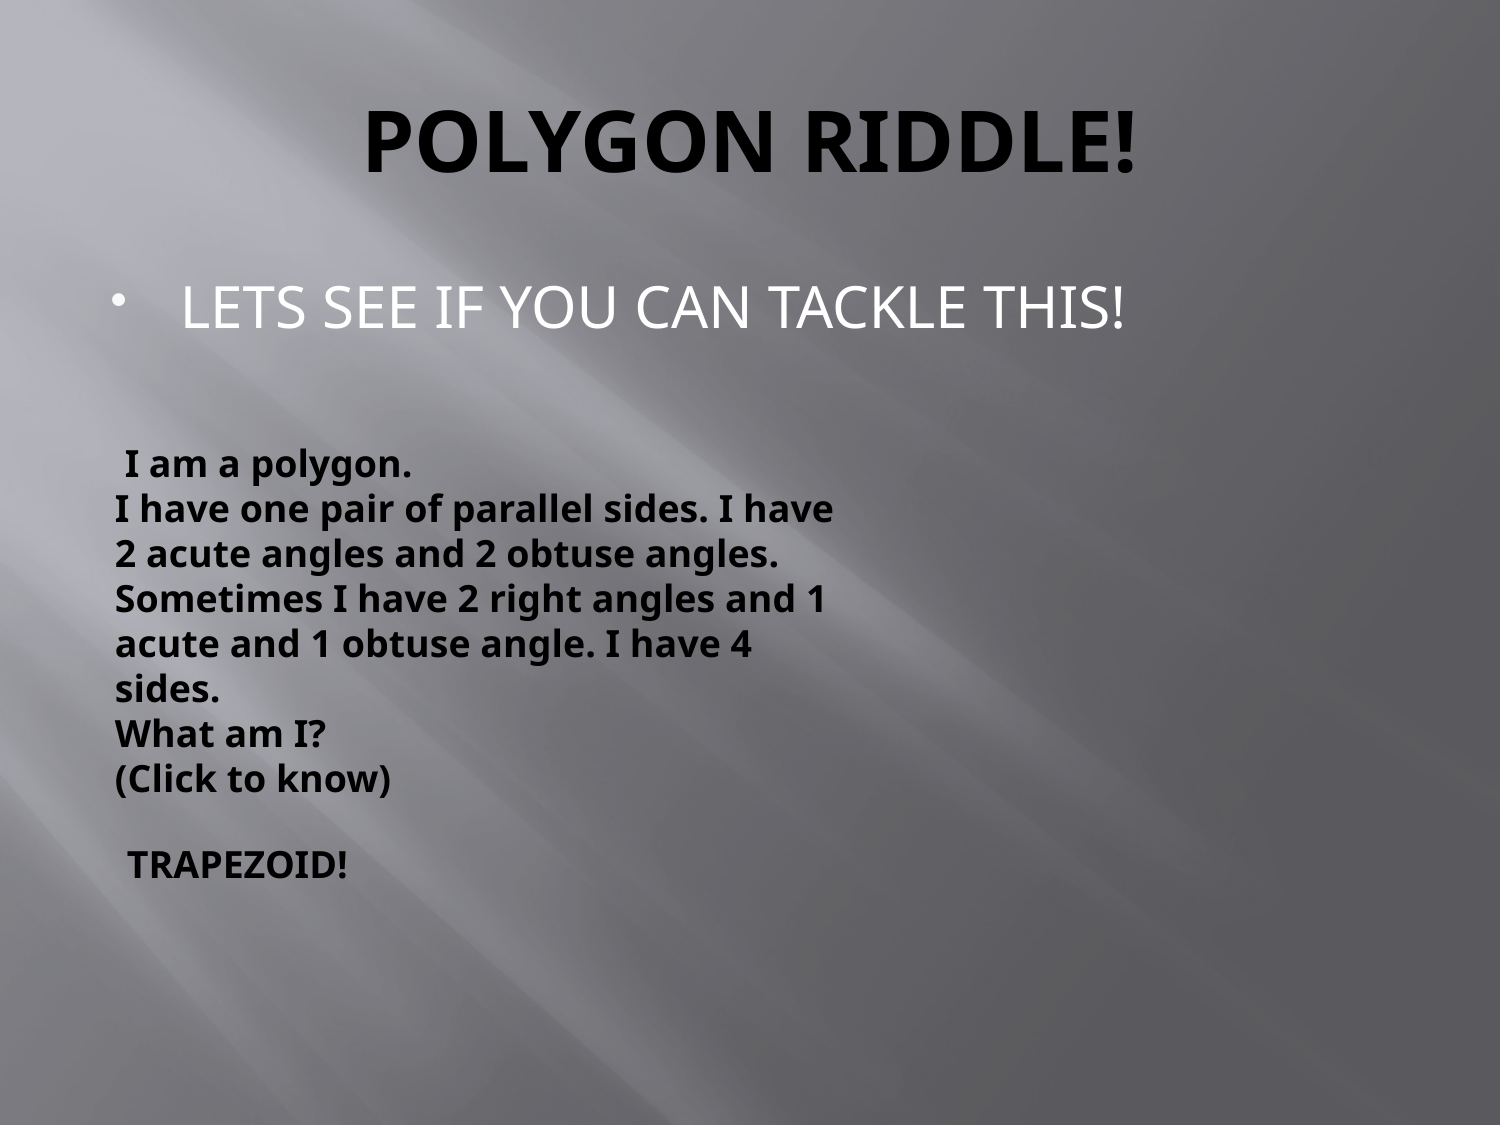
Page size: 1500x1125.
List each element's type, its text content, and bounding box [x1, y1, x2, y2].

title POLYGON RIDDLE! [75, 45, 1425, 233]
text_box TRAPEZOID! [112, 834, 384, 894]
text_box I am a polygon. I have one pair of parallel sides. I have 2 acute angles and 2 obtuse angles. Sometimes I have 2 right angles and 1 acute and 1 obtuse angle. I have 4 sides. What am I? (Click to know) [100, 432, 851, 808]
list LETS SEE IF YOU CAN TACKLE THIS! [75, 262, 1425, 1035]
